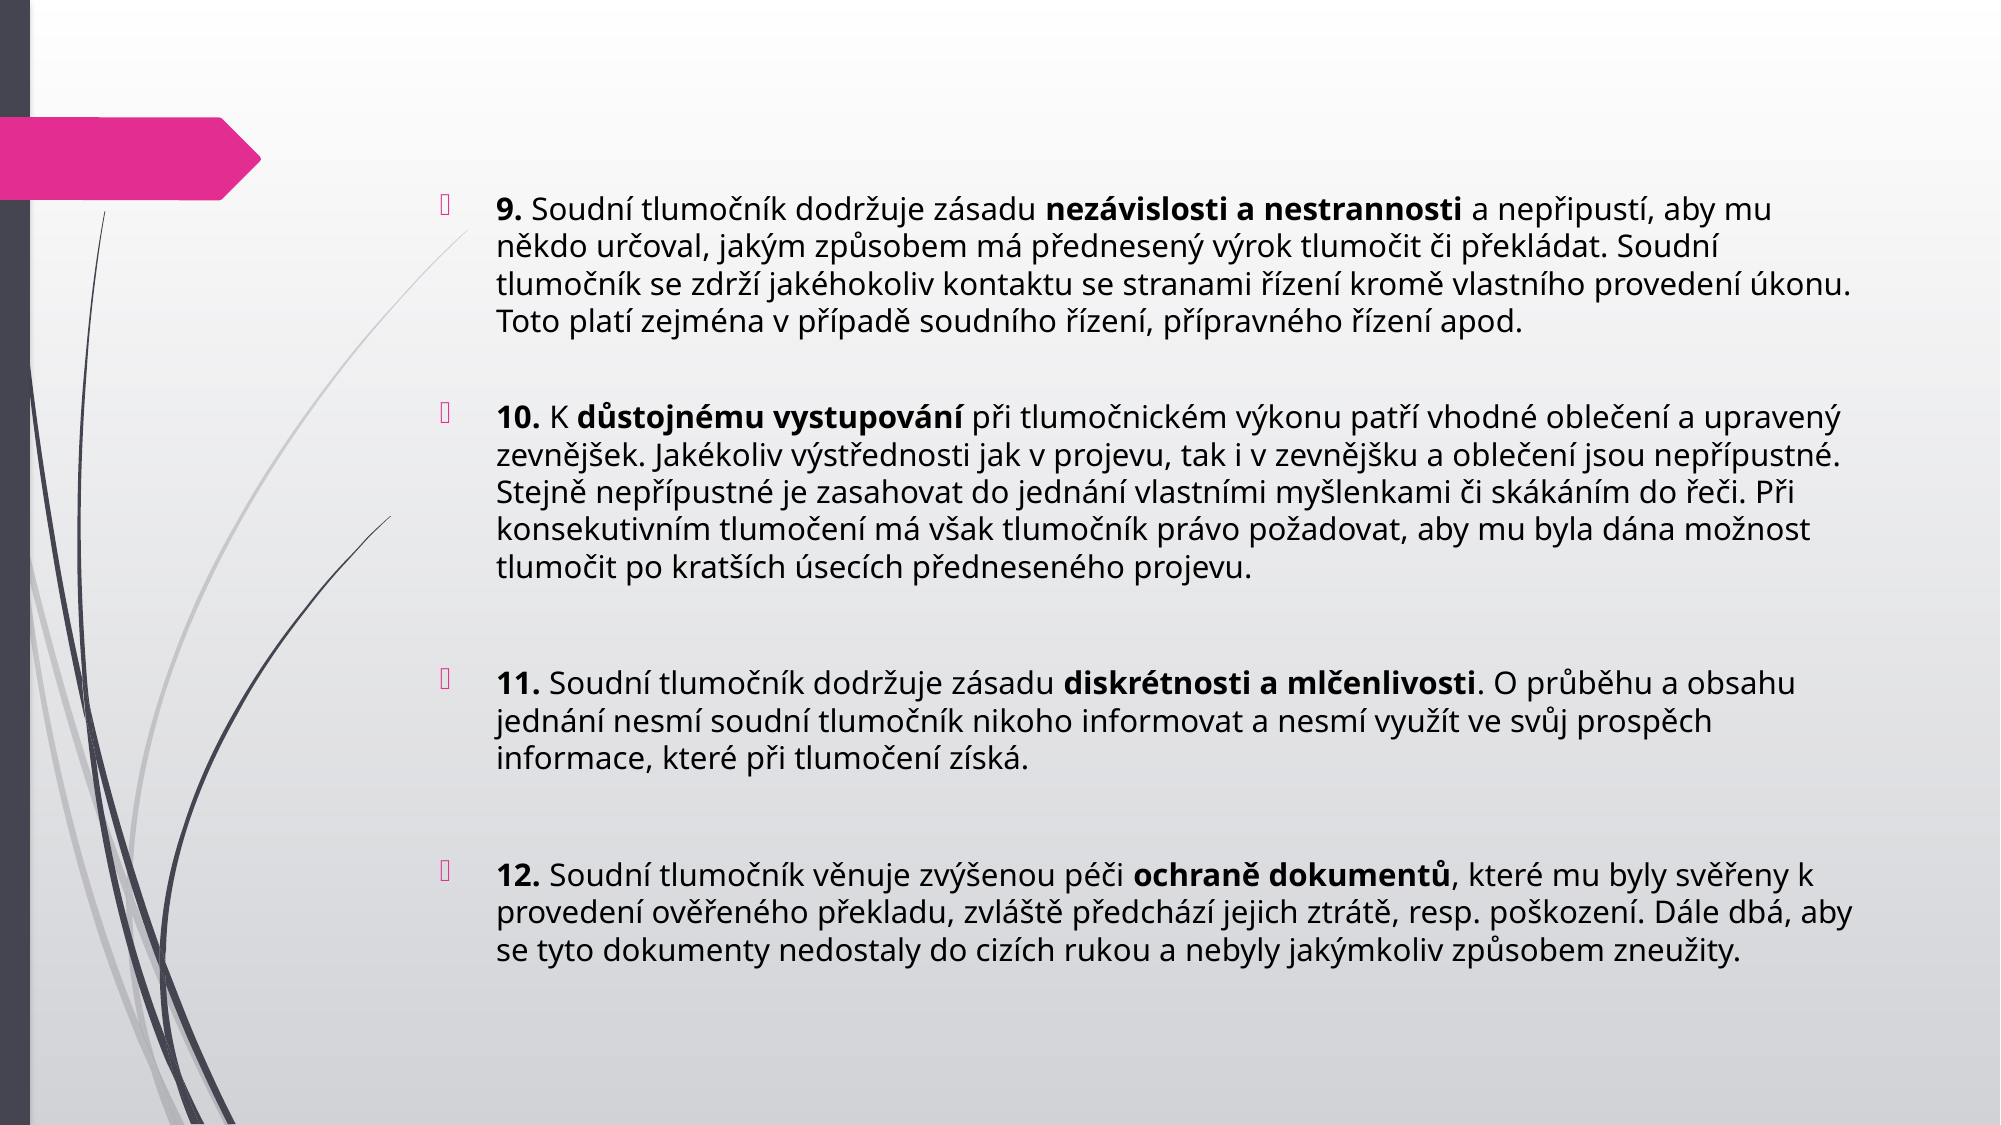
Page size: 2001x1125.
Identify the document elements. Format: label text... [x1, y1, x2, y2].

list 9. Soudní tlumočník dodržuje zásadu nezávislosti a nestrannosti a nepřipustí, aby mu někdo určoval, jakým způsobem má přednesený výrok tlumočit či překládat. Soudní tlumočník se zdrží jakéhokoliv kontaktu se stranami řízení kromě vlastního provedení úkonu. Toto platí zejména v případě soudního řízení, přípravného řízení apod. 10. K důstojnému vystupování při tlumočnickém výkonu patří vhodné oblečení a upravený zevnějšek. Jakékoliv výstřednosti jak v projevu, tak i v zevnějšku a oblečení jsou nepřípustné. Stejně nepřípustné je zasahovat do jednání vlastními myšlenkami či skákáním do řeči. Při konsekutivním tlumočení má však tlumočník právo požadovat, aby mu byla dána možnost tlumočit po kratších úsecích předneseného projevu. 11. Soudní tlumočník dodržuje zásadu diskrétnosti a mlčenlivosti. O průběhu a obsahu jednání nesmí soudní tlumočník nikoho informovat a nesmí využít ve svůj prospěch informace, které při tlumočení získá. 12. Soudní tlumočník věnuje zvýšenou péči ochraně dokumentů, které mu byly svěřeny k provedení ověřeného překladu, zvláště předchází jejich ztrátě, resp. poškození. Dále dbá, aby se tyto dokumenty nedostaly do cizích rukou a nebyly jakýmkoliv způsobem zneužity. [424, 181, 1888, 1081]
